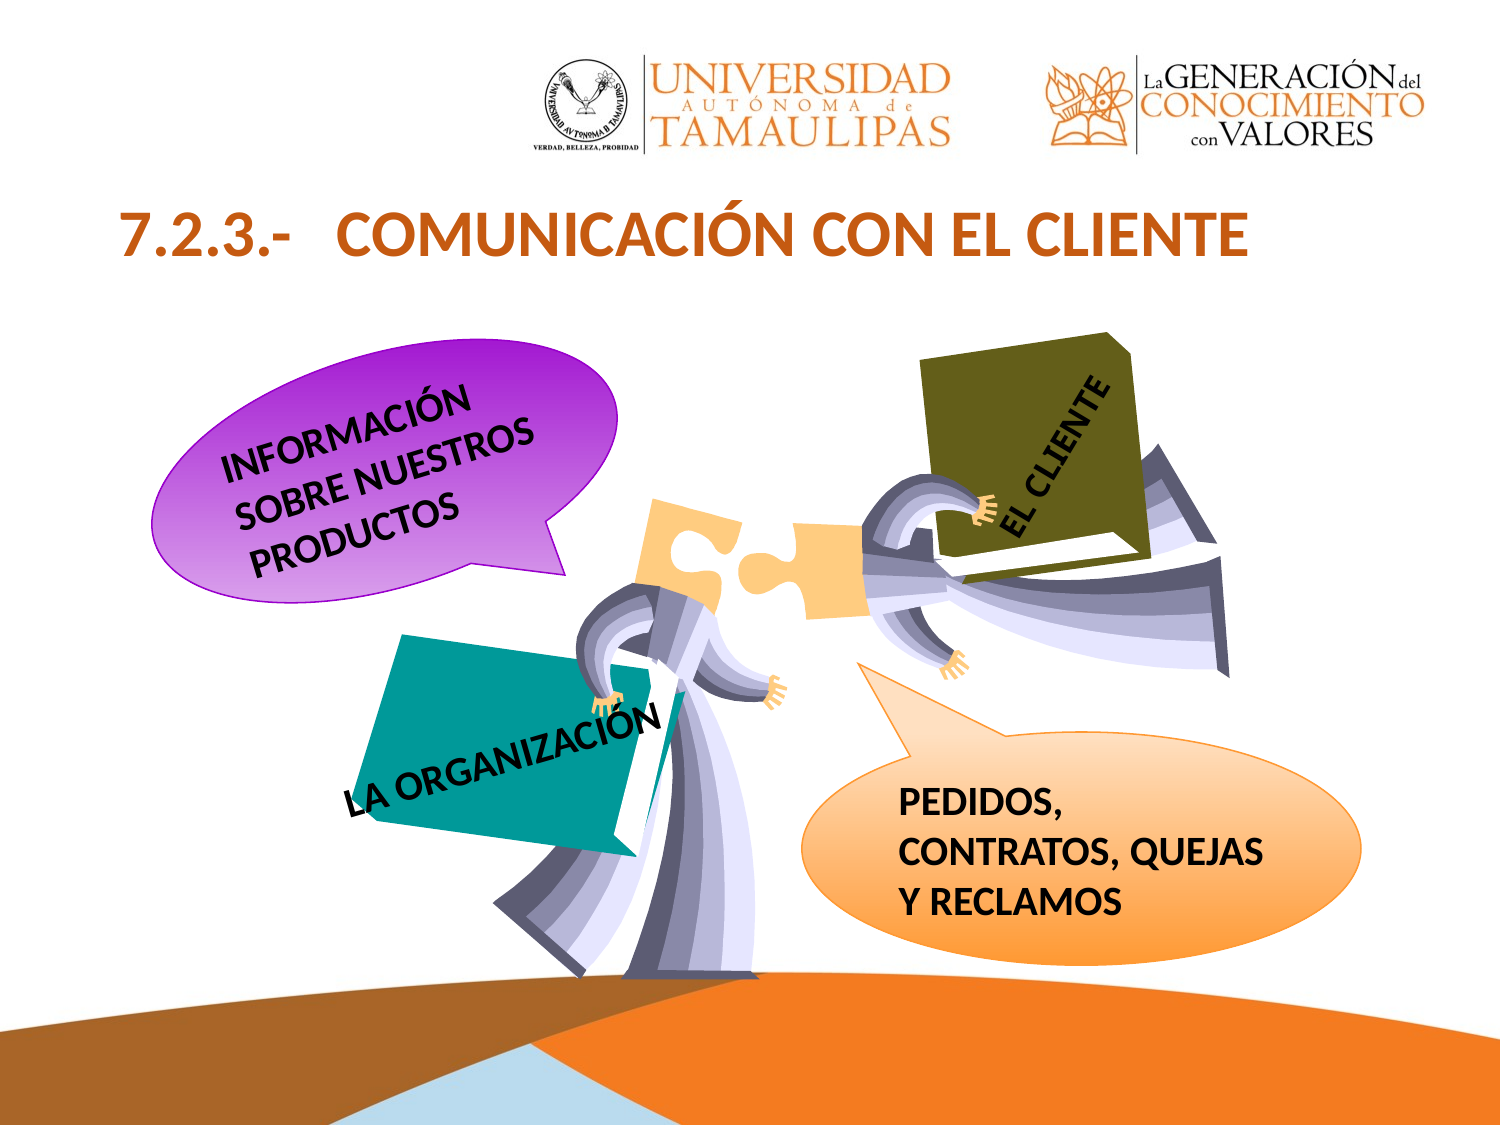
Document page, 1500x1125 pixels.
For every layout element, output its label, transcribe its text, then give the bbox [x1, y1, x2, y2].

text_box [143, 331, 1362, 980]
text_box 7.2.3.- COMUNICACIÓN CON EL CLIENTE [104, 182, 1266, 278]
picture [0, 0, 1500, 1125]
